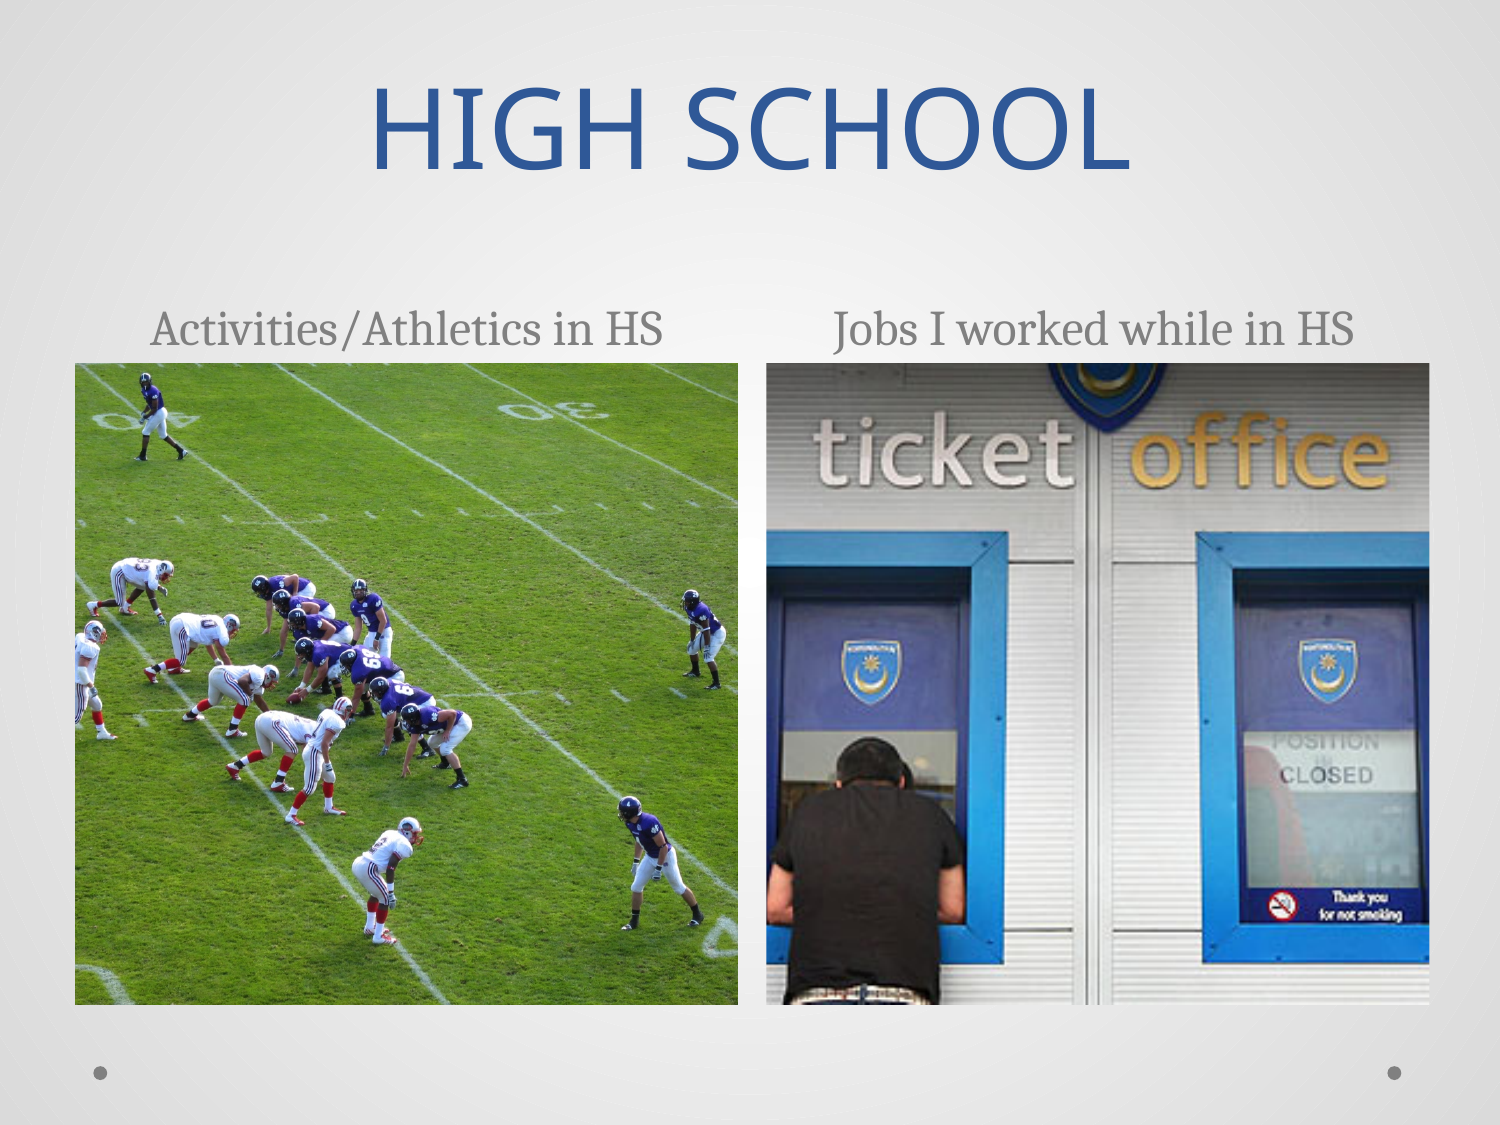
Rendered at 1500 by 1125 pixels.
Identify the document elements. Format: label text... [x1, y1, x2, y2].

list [766, 362, 1430, 1006]
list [74, 362, 739, 1006]
list Activities/Athletics in HS [75, 262, 738, 362]
list Jobs I worked while in HS [762, 262, 1426, 363]
title HIGH SCHOOL [75, 0, 1425, 200]
